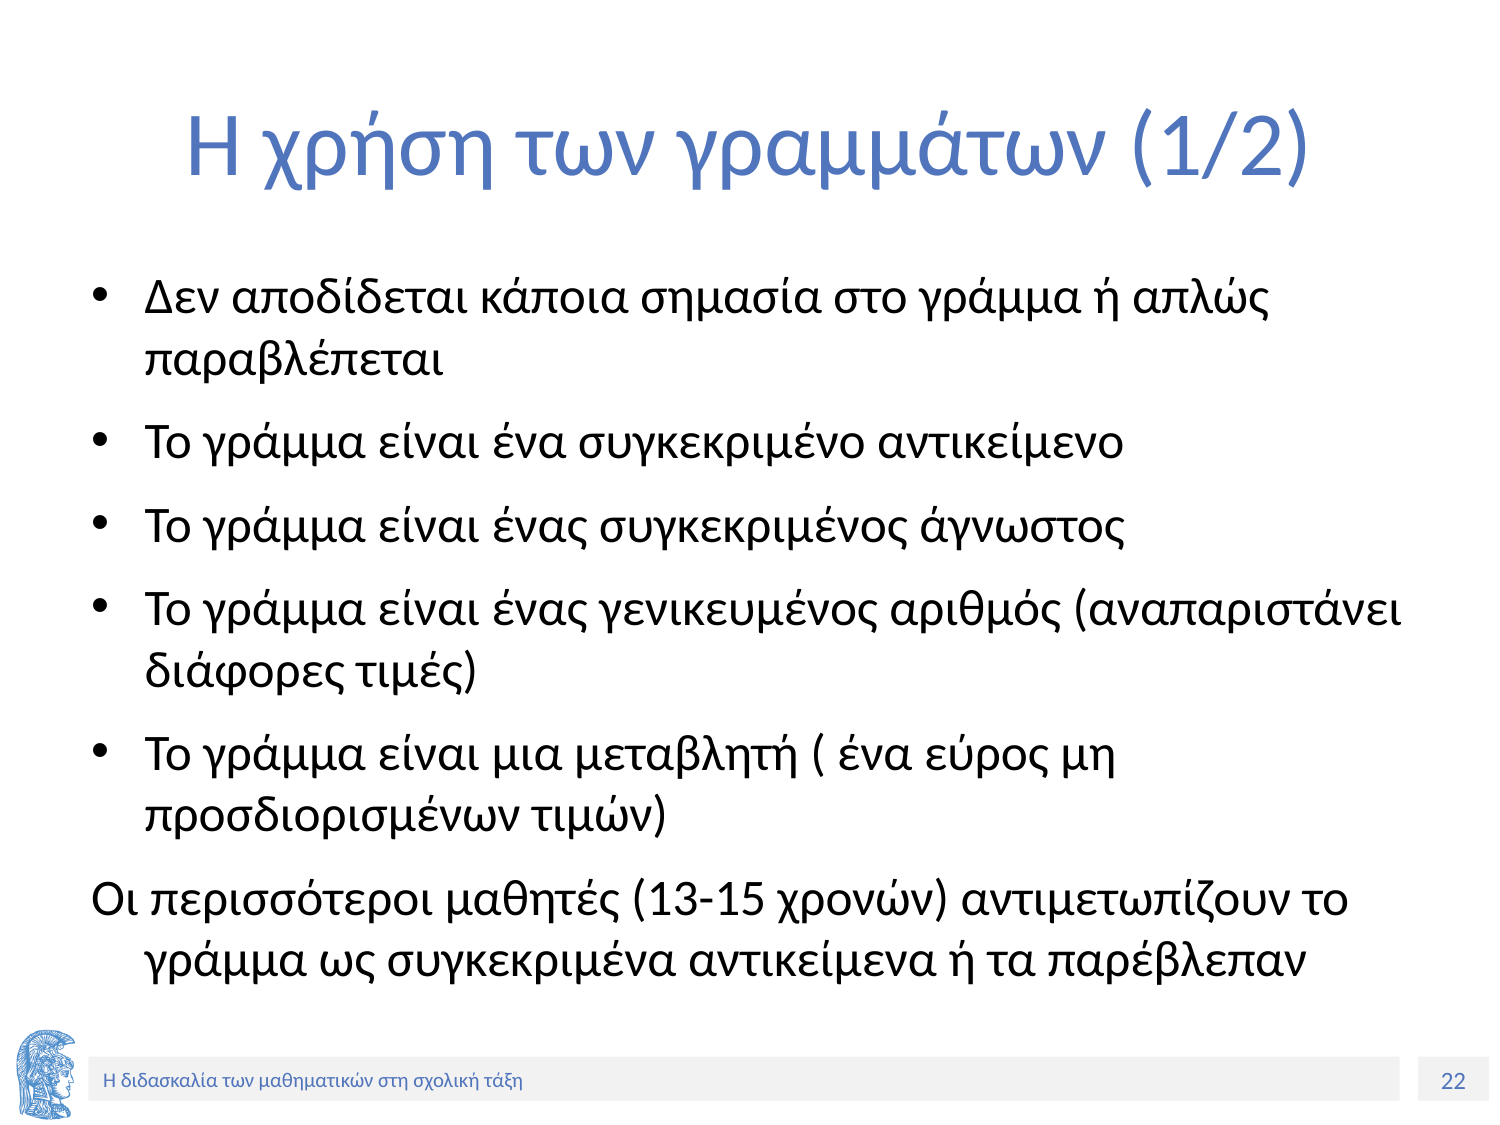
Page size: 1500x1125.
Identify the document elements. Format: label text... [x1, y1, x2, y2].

picture [9, 1026, 81, 1120]
list Δεν αποδίδεται κάποια σημασία στο γράμμα ή απλώς παραβλέπεται Το γράμμα είναι ένα συγκεκριμένο αντικείμενο Το γράμμα είναι ένας συγκεκριμένος άγνωστος Το γράμμα είναι ένας γενικευμένος αριθμός (αναπαριστάνει διάφορες τιμές) Το γράμμα είναι μια μεταβλητή ( ένα εύρος μη προσδιορισμένων τιμών) Οι περισσότεροι μαθητές (13-15 χρονών) αντιμετωπίζουν το γράμμα ως συγκεκριμένα αντικείμενα ή τα παρέβλεπαν [76, 255, 1427, 998]
title Η χρήση των γραμμάτων (1/2) [75, 45, 1425, 233]
